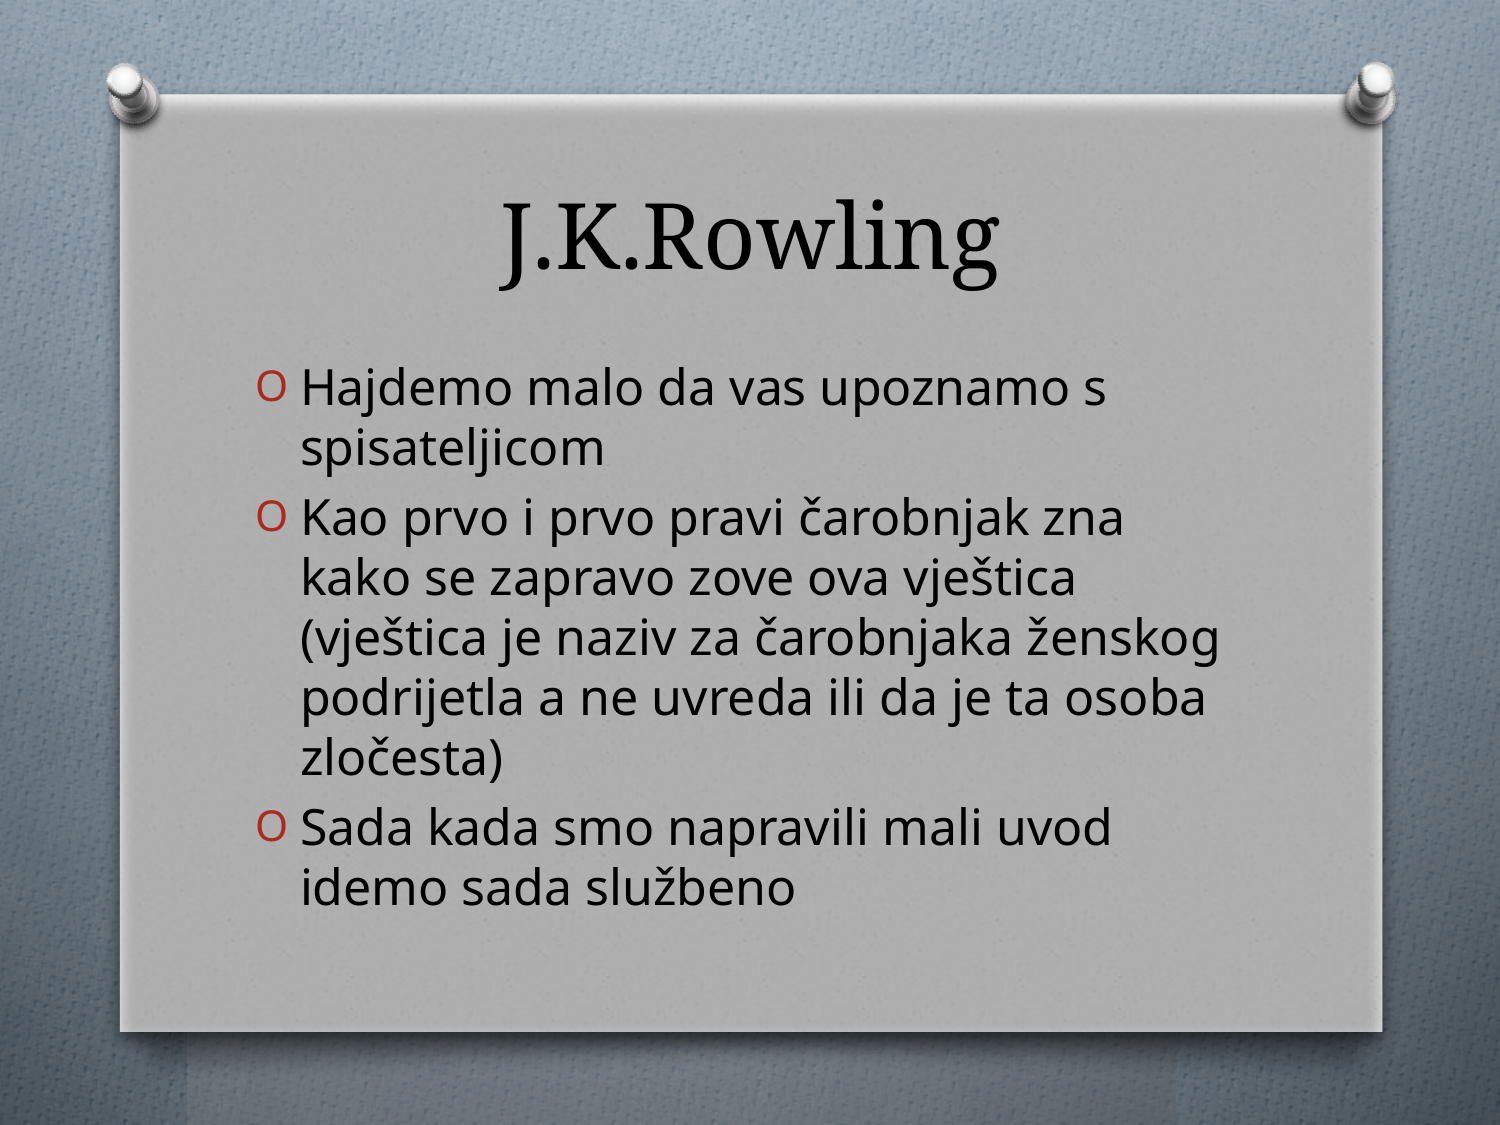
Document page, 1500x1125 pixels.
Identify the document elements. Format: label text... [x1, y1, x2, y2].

picture [75, 29, 198, 153]
picture [1317, 35, 1439, 156]
list Hajdemo malo da vas upoznamo s spisateljicom Kao prvo i prvo pravi čarobnjak zna kako se zapravo zove ova vještica (vještica je naziv za čarobnjaka ženskog podrijetla a ne uvreda ili da je ta osoba zločesta) Sada kada smo napravili mali uvod idemo sada službeno [240, 347, 1257, 939]
title J.K.Rowling [179, 134, 1323, 332]
